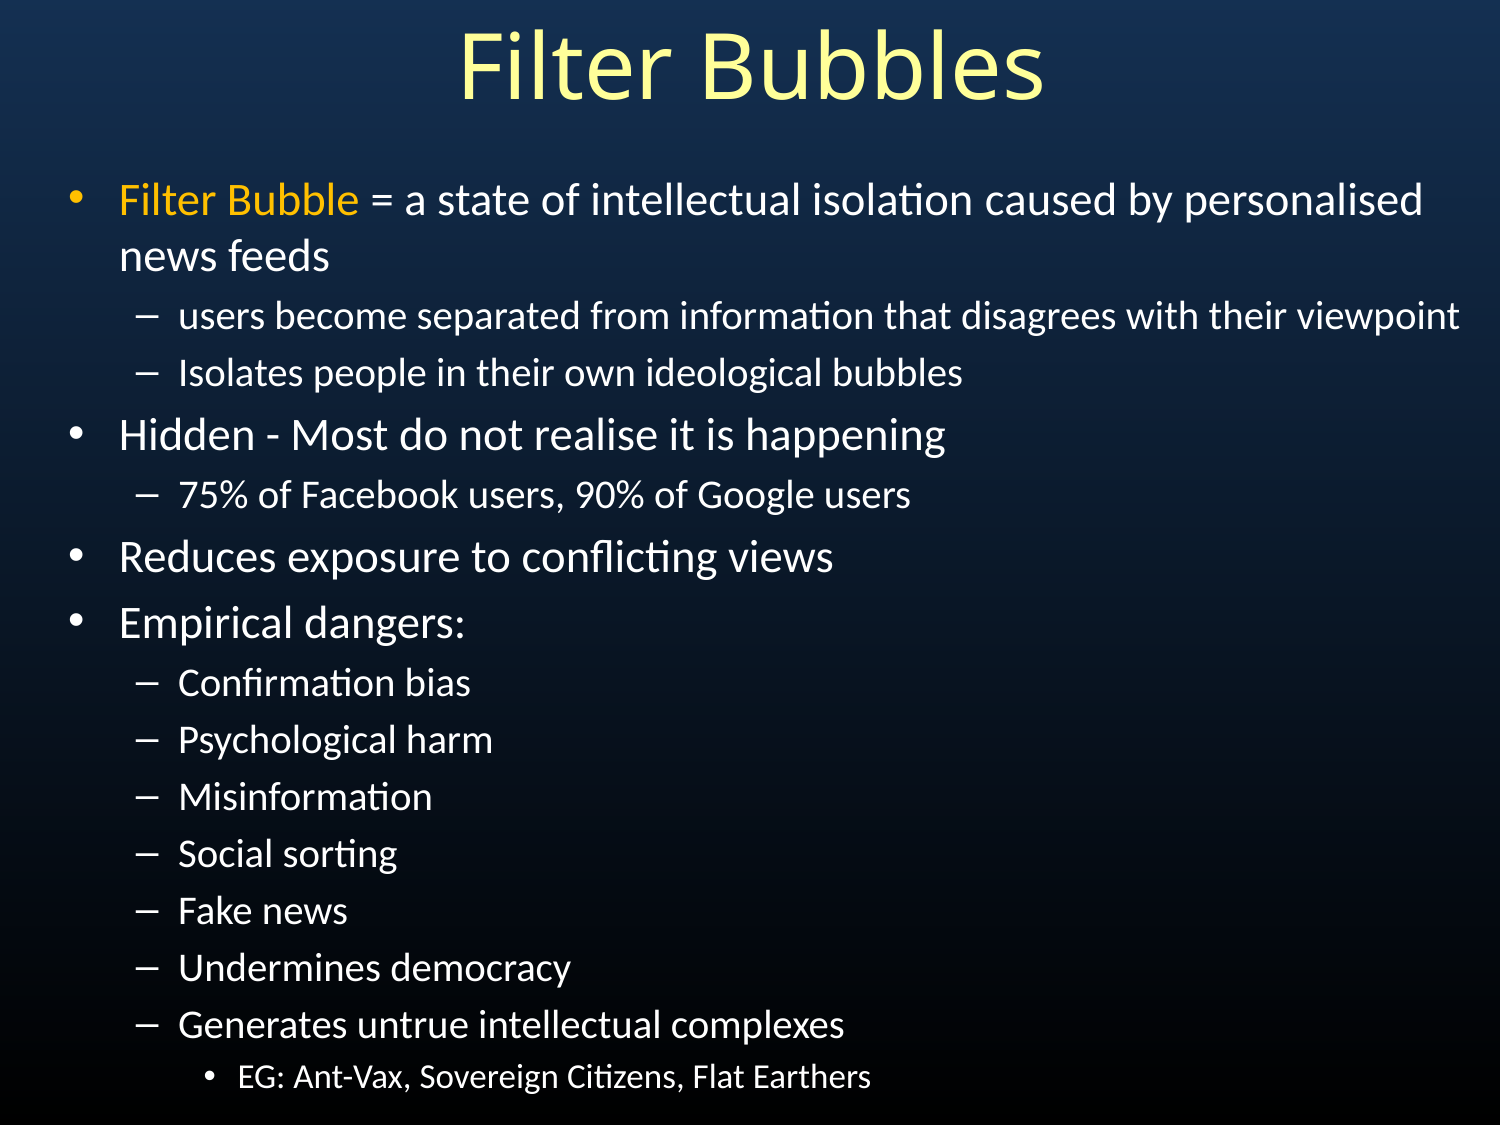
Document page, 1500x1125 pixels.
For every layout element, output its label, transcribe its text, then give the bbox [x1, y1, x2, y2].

title Filter Bubbles [76, 0, 1427, 126]
list Filter Bubble = a state of intellectual isolation caused by personalised news feeds users become separated from information that disagrees with their viewpoint Isolates people in their own ideological bubbles Hidden - Most do not realise it is happening 75% of Facebook users, 90% of Google users Reduces exposure to conflicting views Empirical dangers: Confirmation bias Psychological harm Misinformation Social sorting Fake news Undermines democracy Generates untrue intellectual complexes EG: Ant-Vax, Sovereign Citizens, Flat Earthers [53, 160, 1500, 1125]
